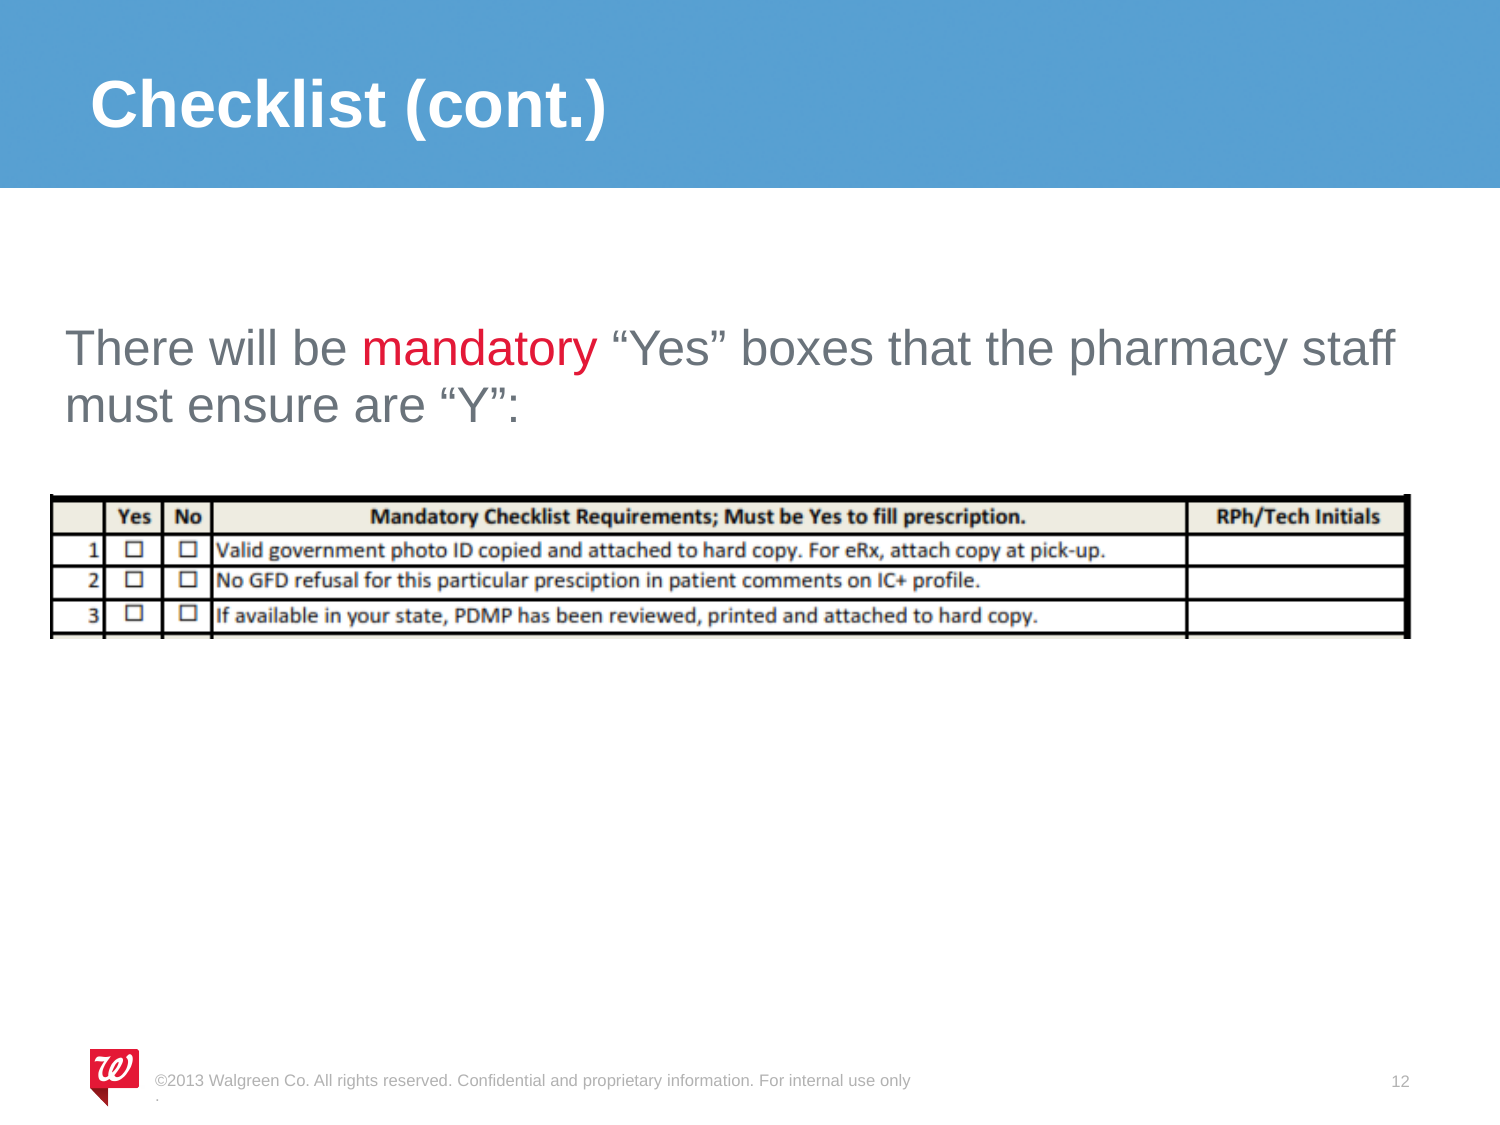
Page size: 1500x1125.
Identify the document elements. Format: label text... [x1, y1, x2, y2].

title Checklist (cont.) [90, 29, 1425, 171]
picture [49, 493, 1413, 639]
text_box There will be mandatory “Yes” boxes that the pharmacy staff must ensure are “Y”: [49, 312, 1461, 442]
picture [90, 1049, 145, 1107]
footer ©2013 Walgreen Co. All rights reserved. Confidential and proprietary information. For internal use only. [139, 1050, 927, 1111]
slide_number 12 [1310, 1052, 1425, 1112]
picture [0, 0, 1500, 188]
